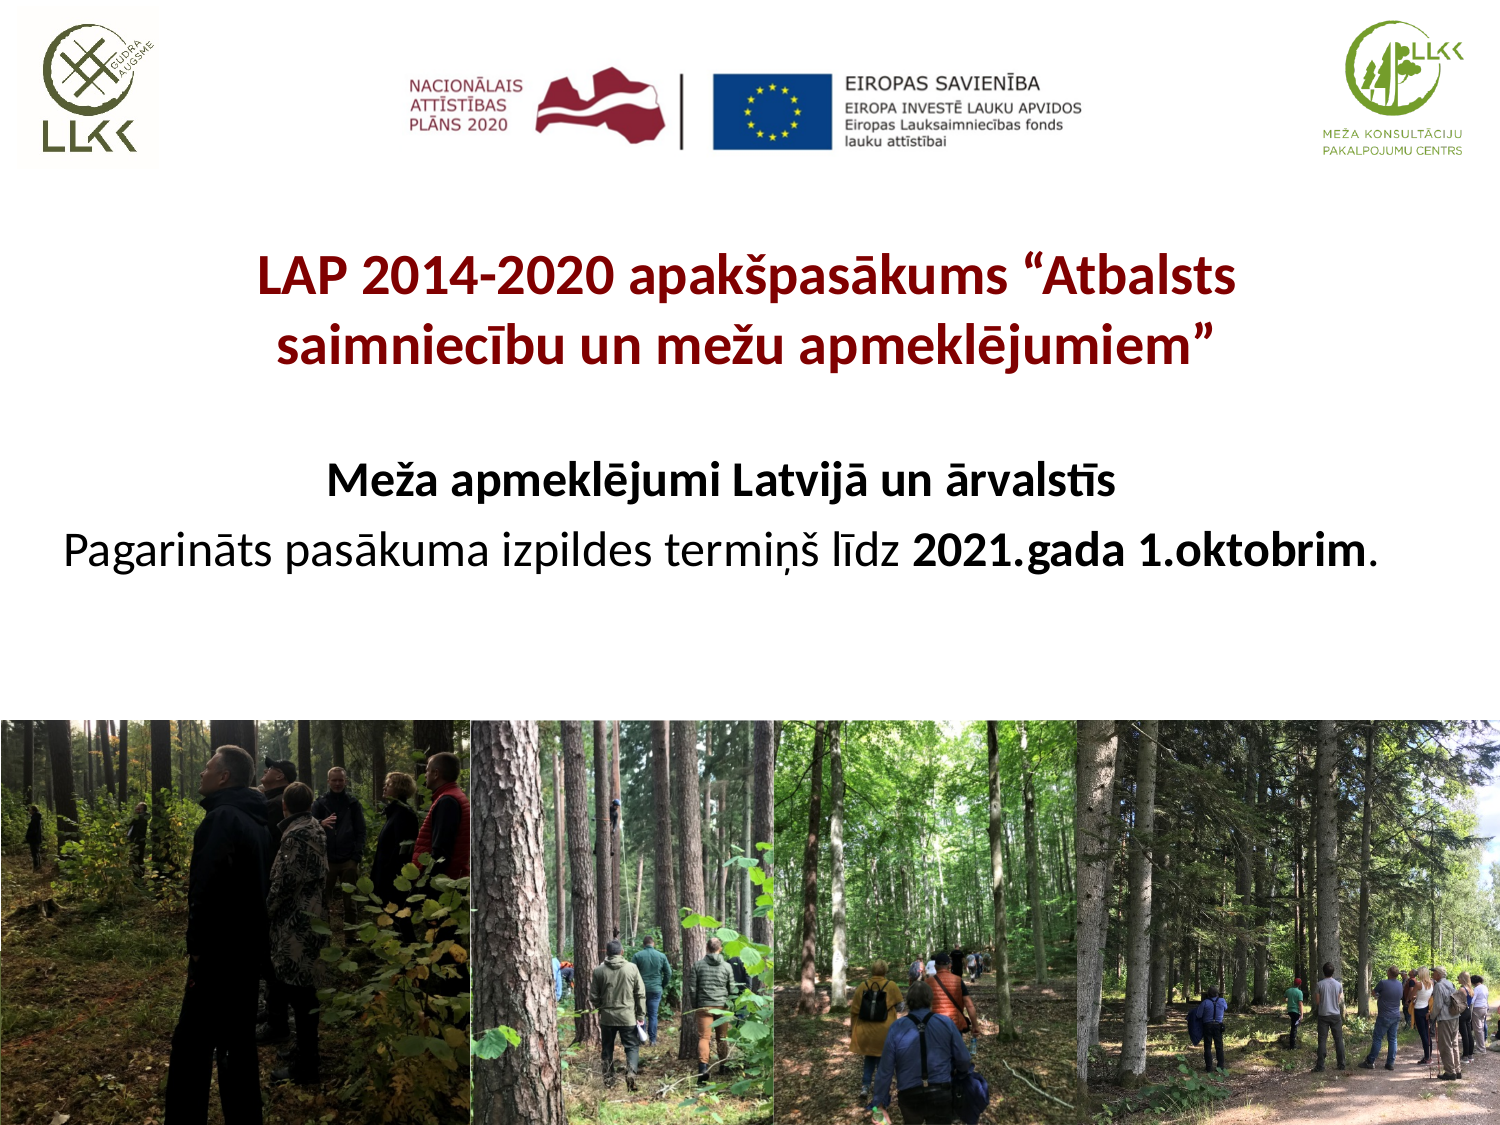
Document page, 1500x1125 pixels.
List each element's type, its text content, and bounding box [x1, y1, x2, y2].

picture [0, 0, 1500, 1125]
title LAP 2014-2020 apakšpasākums “Atbalsts saimniecību un mežu apmeklējumiem” [165, 212, 1329, 400]
list Meža apmeklējumi Latvijā un ārvalstīs Pagarināts pasākuma izpildes termiņš līdz 2021.gada 1.oktobrim. [46, 439, 1397, 720]
